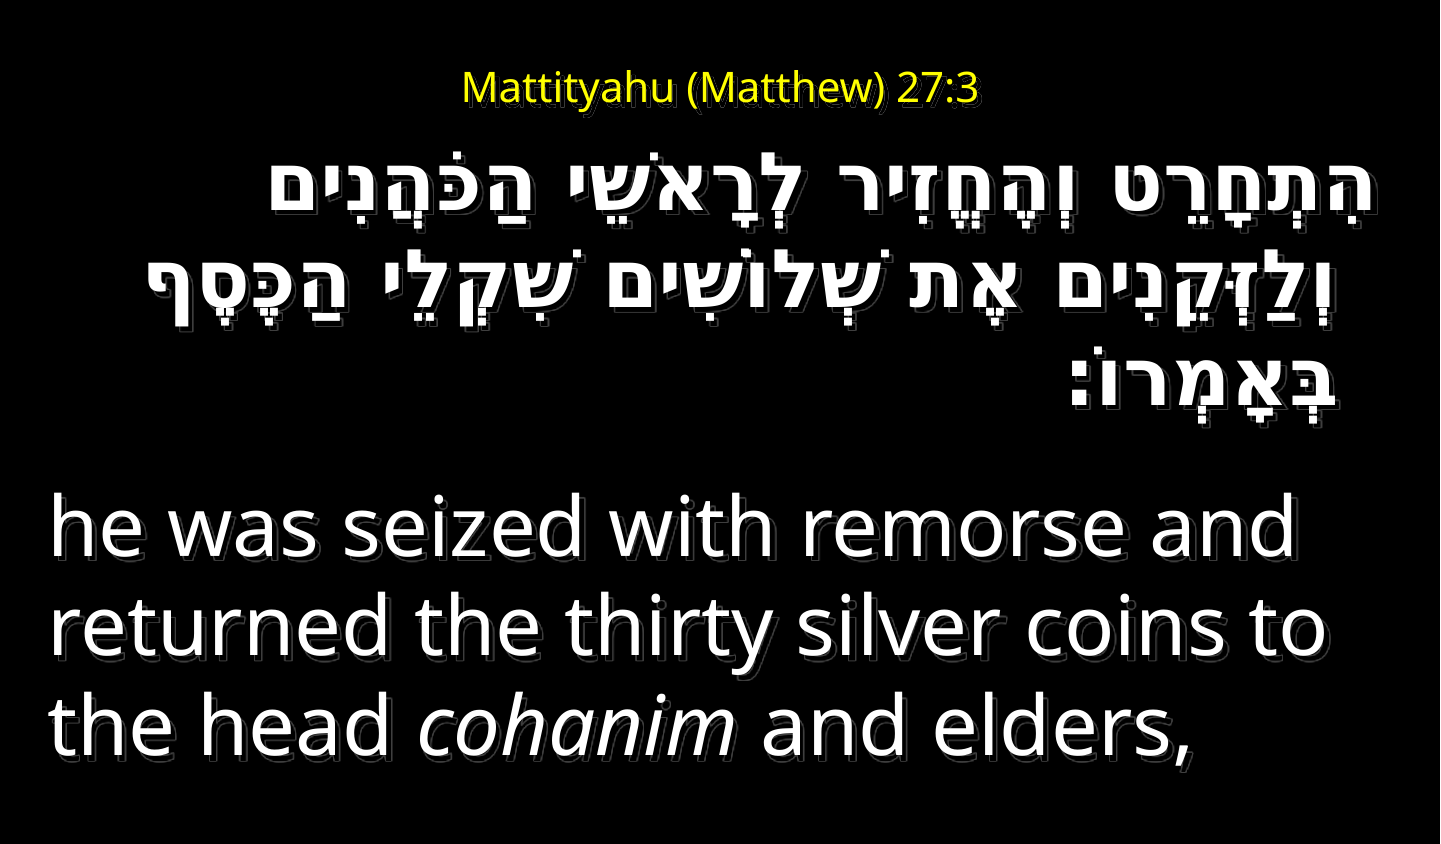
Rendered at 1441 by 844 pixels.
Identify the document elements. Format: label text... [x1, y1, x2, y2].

title Mattityahu (Matthew) 27:3 [153, 52, 1288, 120]
list הִתְחָרֵט וְהֶחֱזִיר לְרָאשֵׁי הַכֹּהֲנִים וְלַזְּקֵנִים אֶת שְׁלוֹשִׁים שִׁקְלֵי הַכֶּסֶף בְּאָמְרוֹ: he was seized with remorse and returned the thirty silver coins to the head cohanim and elders, [32, 122, 1396, 844]
